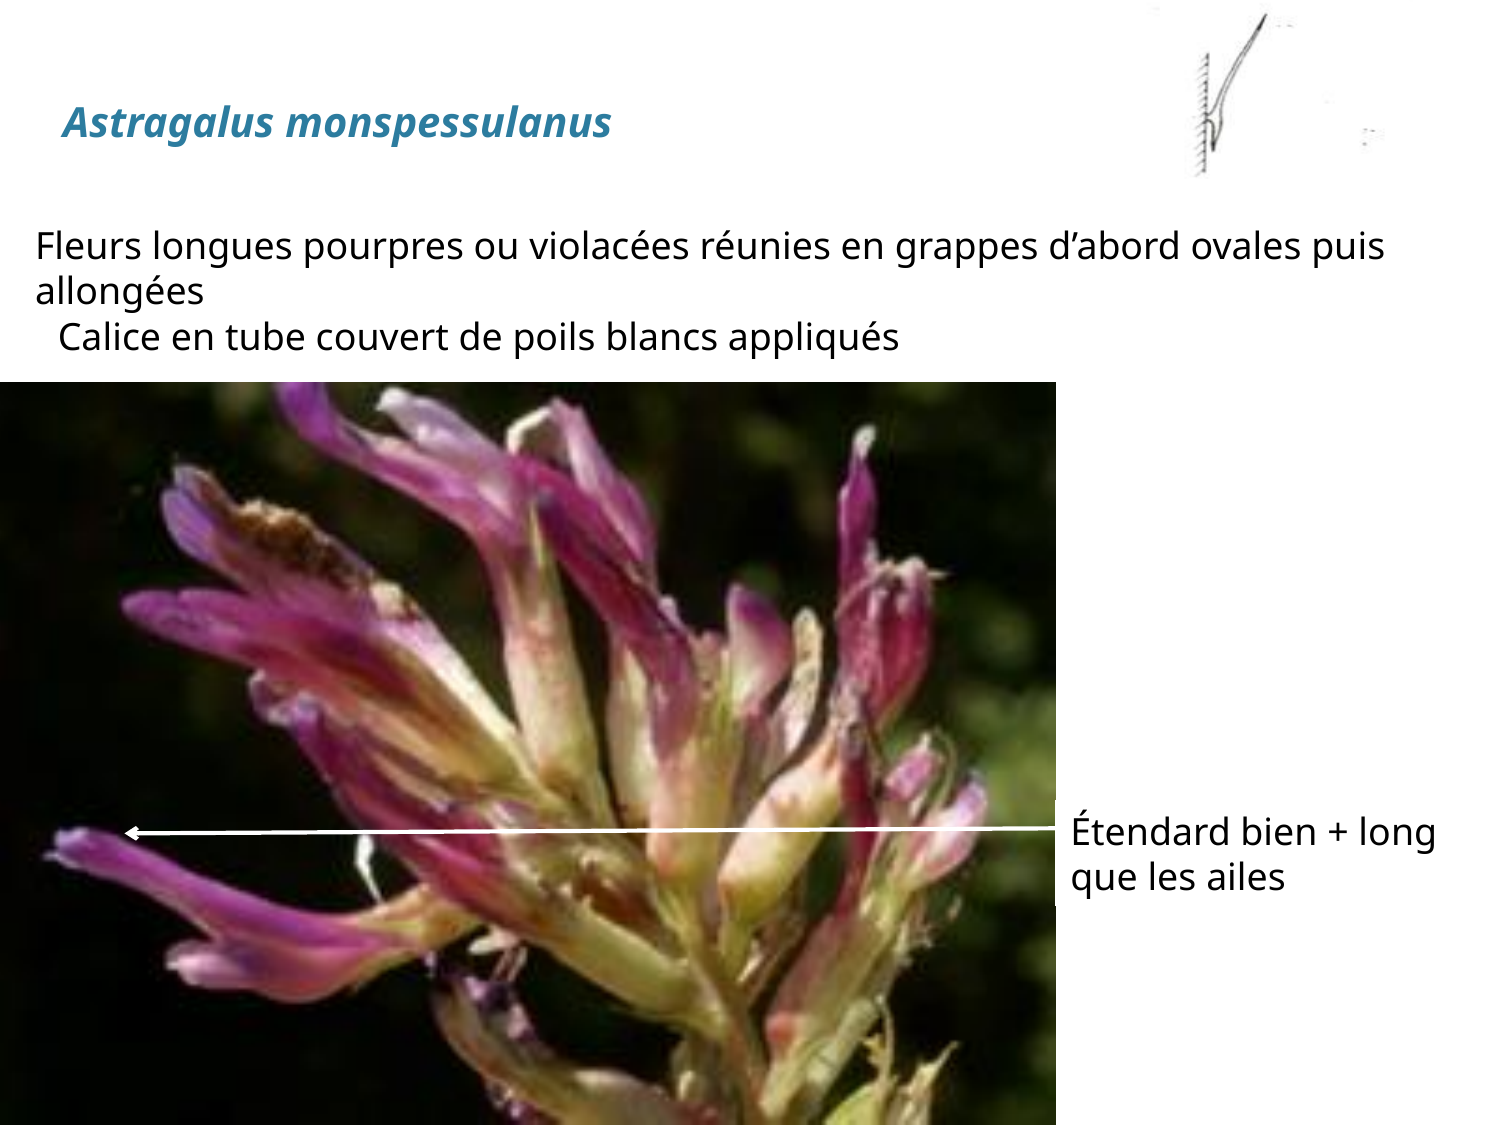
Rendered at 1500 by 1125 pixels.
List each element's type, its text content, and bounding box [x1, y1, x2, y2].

picture [1134, 0, 1414, 215]
text_box Étendard bien + long que les ailes [1073, 800, 1454, 906]
title Astragalus monspessulanus [0, 0, 702, 154]
text_box Calice en tube couvert de poils blancs appliqués [43, 305, 1413, 366]
text_box Fleurs longues pourpres ou violacées réunies en grappes d’abord ovales puis allongées [20, 214, 1413, 320]
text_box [123, 827, 1057, 834]
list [0, 381, 1057, 1125]
